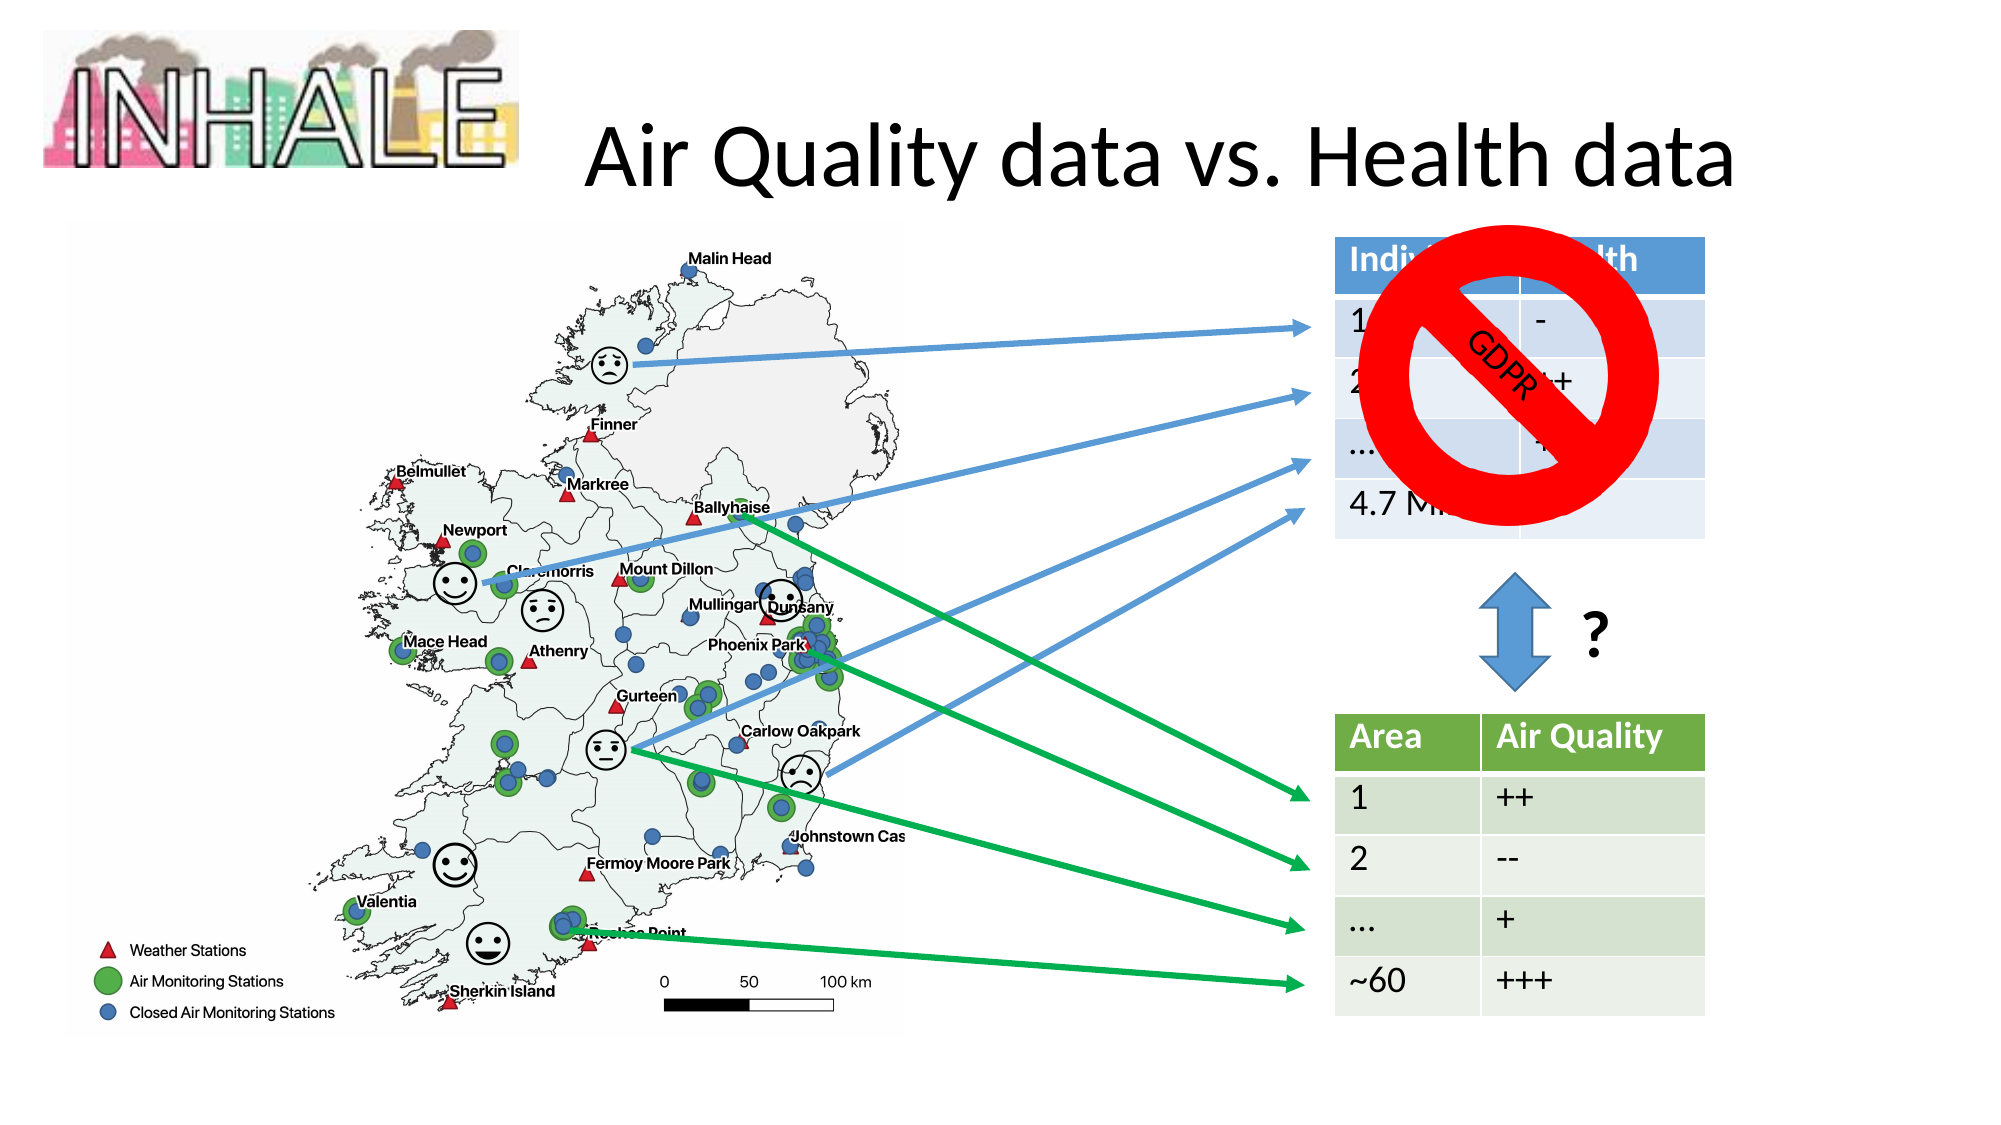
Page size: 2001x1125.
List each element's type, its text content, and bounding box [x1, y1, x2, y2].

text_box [427, 341, 569, 972]
table_cell 1 [1335, 777, 1480, 834]
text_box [482, 327, 1312, 776]
table_cell +++ [1482, 957, 1705, 1016]
table_cell + [1696, 419, 1705, 478]
picture [66, 221, 905, 1037]
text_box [569, 514, 1311, 986]
table_cell ++ [1482, 777, 1705, 834]
table_cell -- [1696, 480, 1705, 539]
table_header Air Quality [1482, 714, 1705, 771]
table_cell 2 [1335, 836, 1480, 895]
table_cell + [1482, 897, 1705, 956]
table_cell -- [1482, 836, 1705, 895]
table_cell ++ [1696, 359, 1705, 418]
picture [1320, 187, 1696, 563]
table_header Area [1335, 714, 1480, 771]
text_box ? [1565, 583, 1634, 678]
table_header Health [1696, 237, 1705, 294]
title Air Quality data vs. Health data [569, 59, 1863, 255]
table_cell - [1696, 300, 1705, 357]
picture [43, 30, 519, 168]
table_cell ~60 [1335, 957, 1480, 1016]
text_box [1478, 571, 1552, 693]
table_cell … [1335, 897, 1480, 956]
